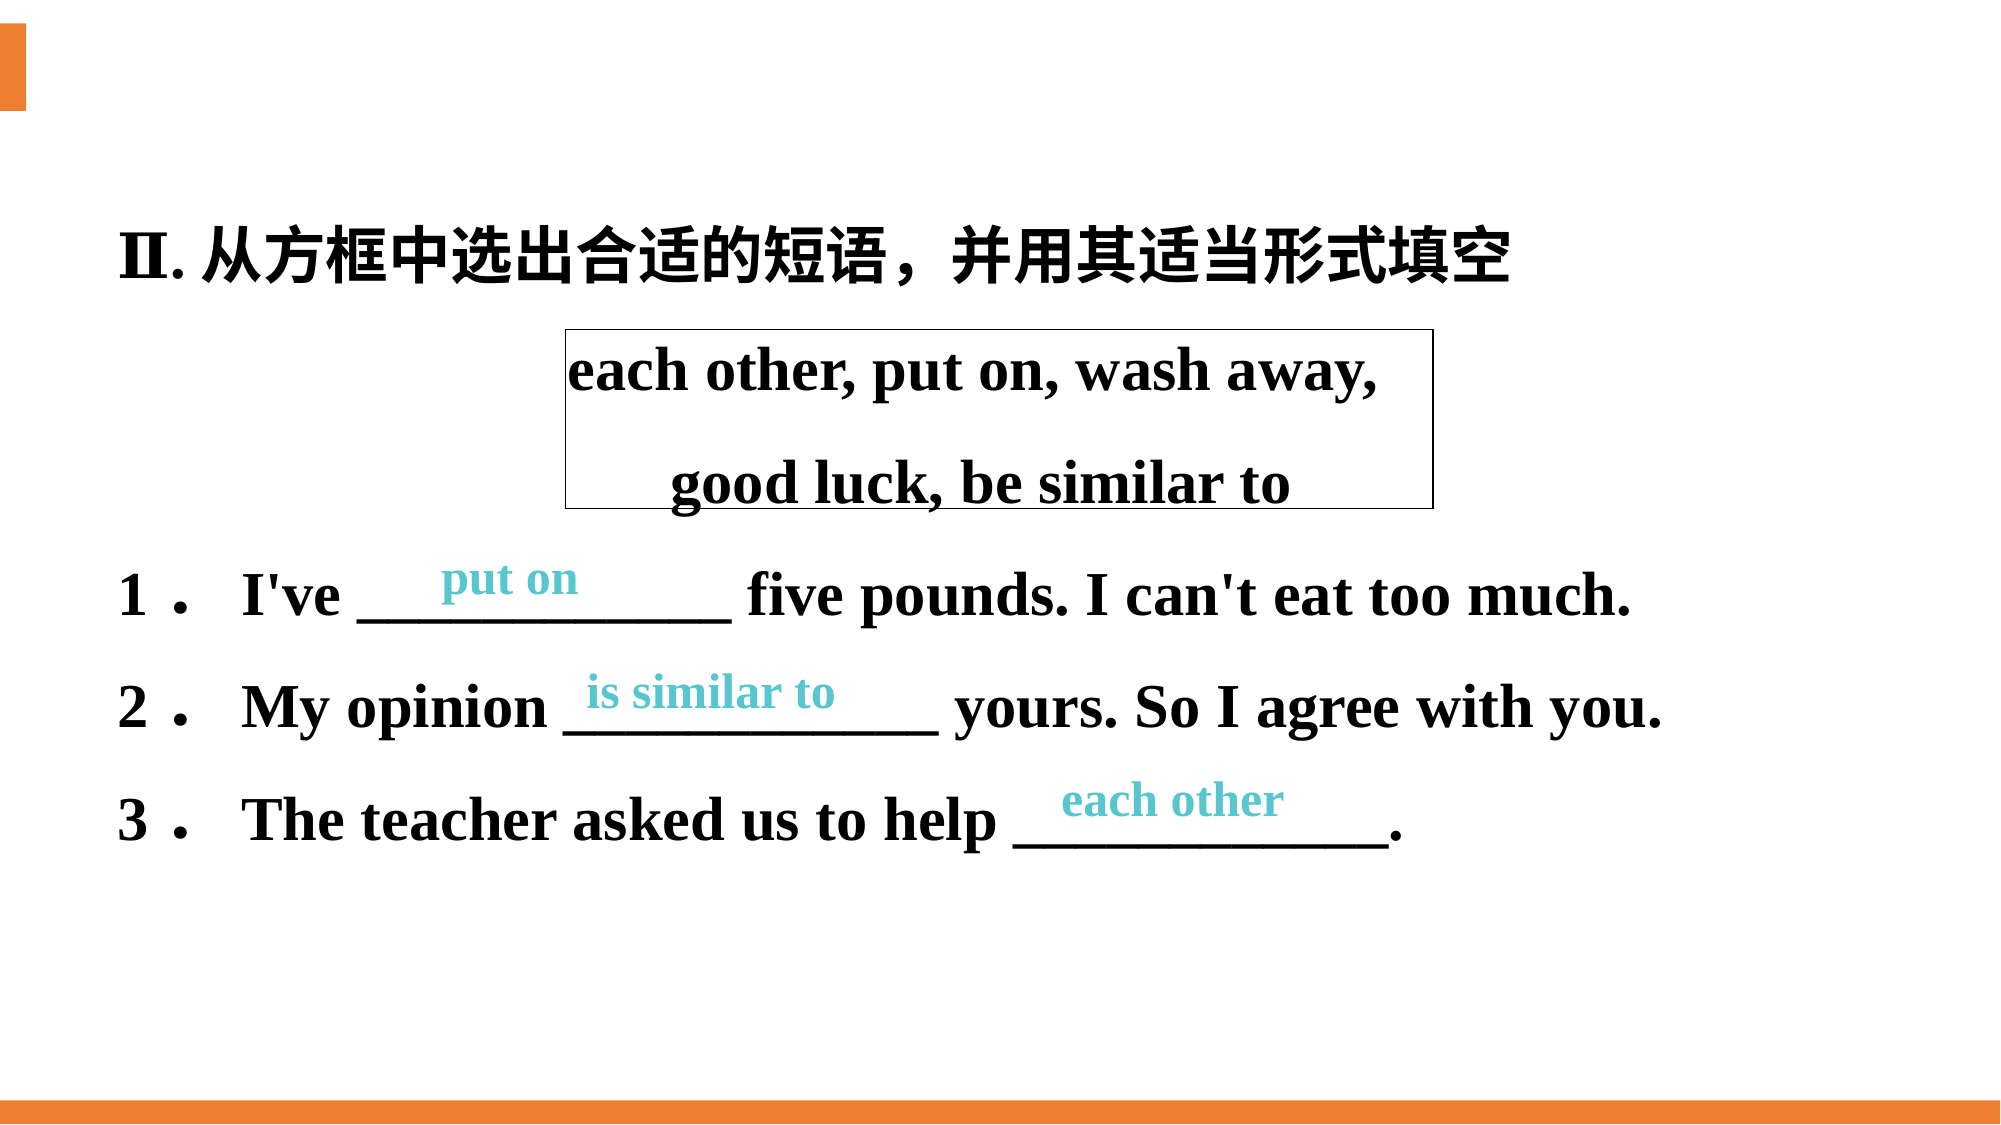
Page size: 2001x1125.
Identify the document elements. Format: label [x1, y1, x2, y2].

text_box [102, 171, 1861, 876]
